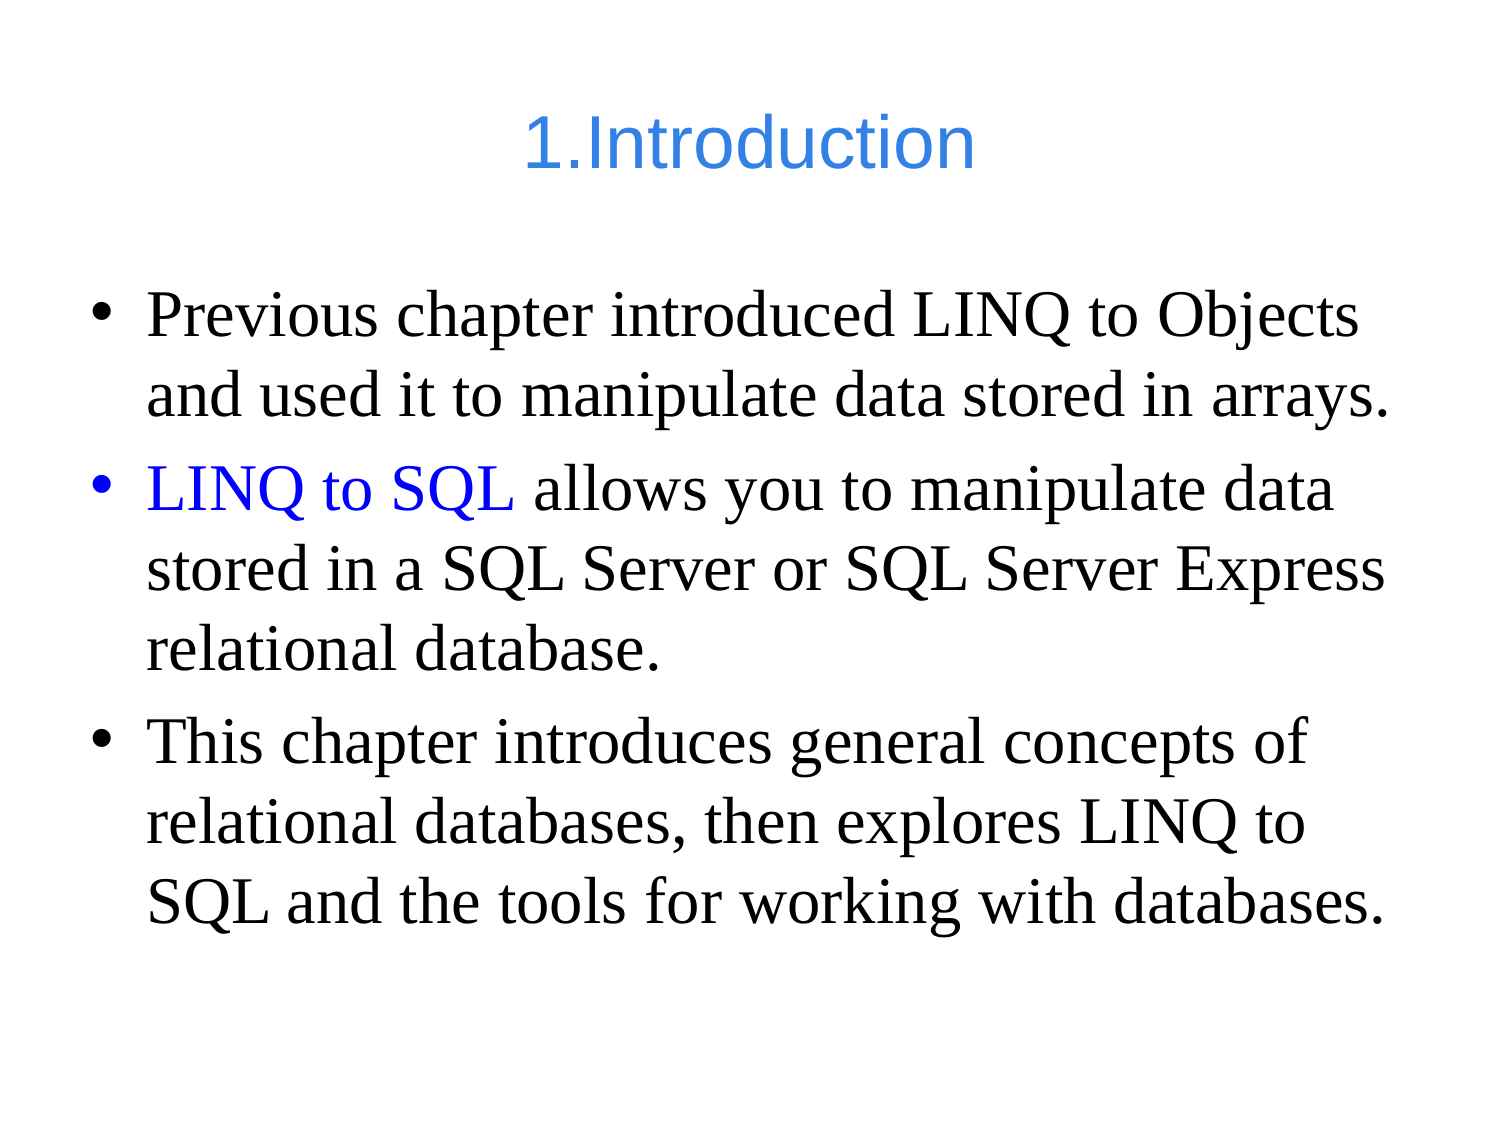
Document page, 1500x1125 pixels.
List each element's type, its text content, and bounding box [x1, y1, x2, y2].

list Previous chapter introduced LINQ to Objects and used it to manipulate data stored in arrays. LINQ to SQL allows you to manipulate data stored in a SQL Server or SQL Server Express relational database. This chapter introduces general concepts of relational databases, then explores LINQ to SQL and the tools for working with databases. [75, 262, 1425, 1005]
title 1.Introduction [75, 45, 1425, 233]
